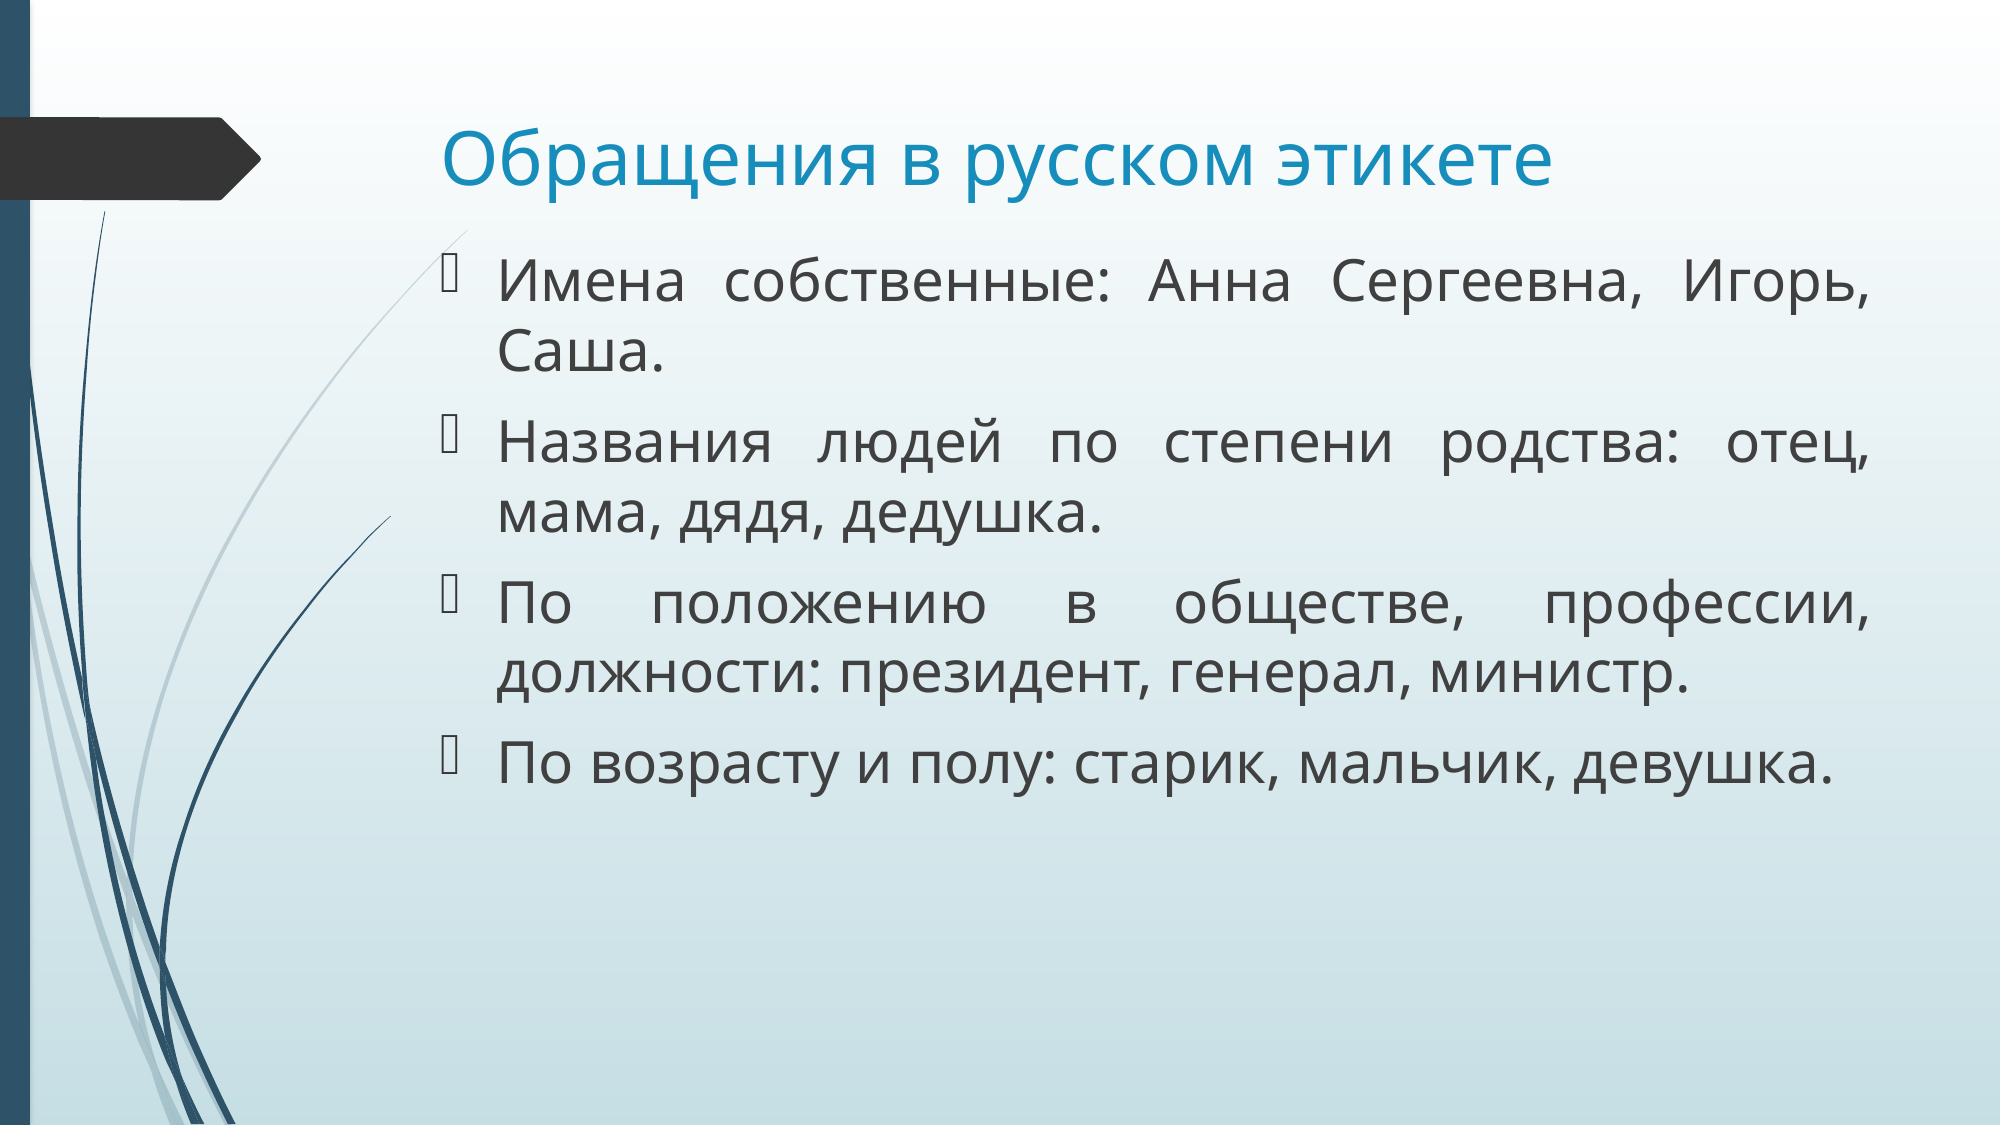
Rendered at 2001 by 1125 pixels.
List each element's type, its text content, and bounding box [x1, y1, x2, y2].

title Обращения в русском этикете [425, 102, 1888, 219]
list Имена собственные: Анна Сергеевна, Игорь, Саша. Названия людей по степени родства: отец, мама, дядя, дедушка. По положению в обществе, профессии, должности: президент, генерал, министр. По возрасту и полу: старик, мальчик, девушка. [424, 236, 1888, 970]
